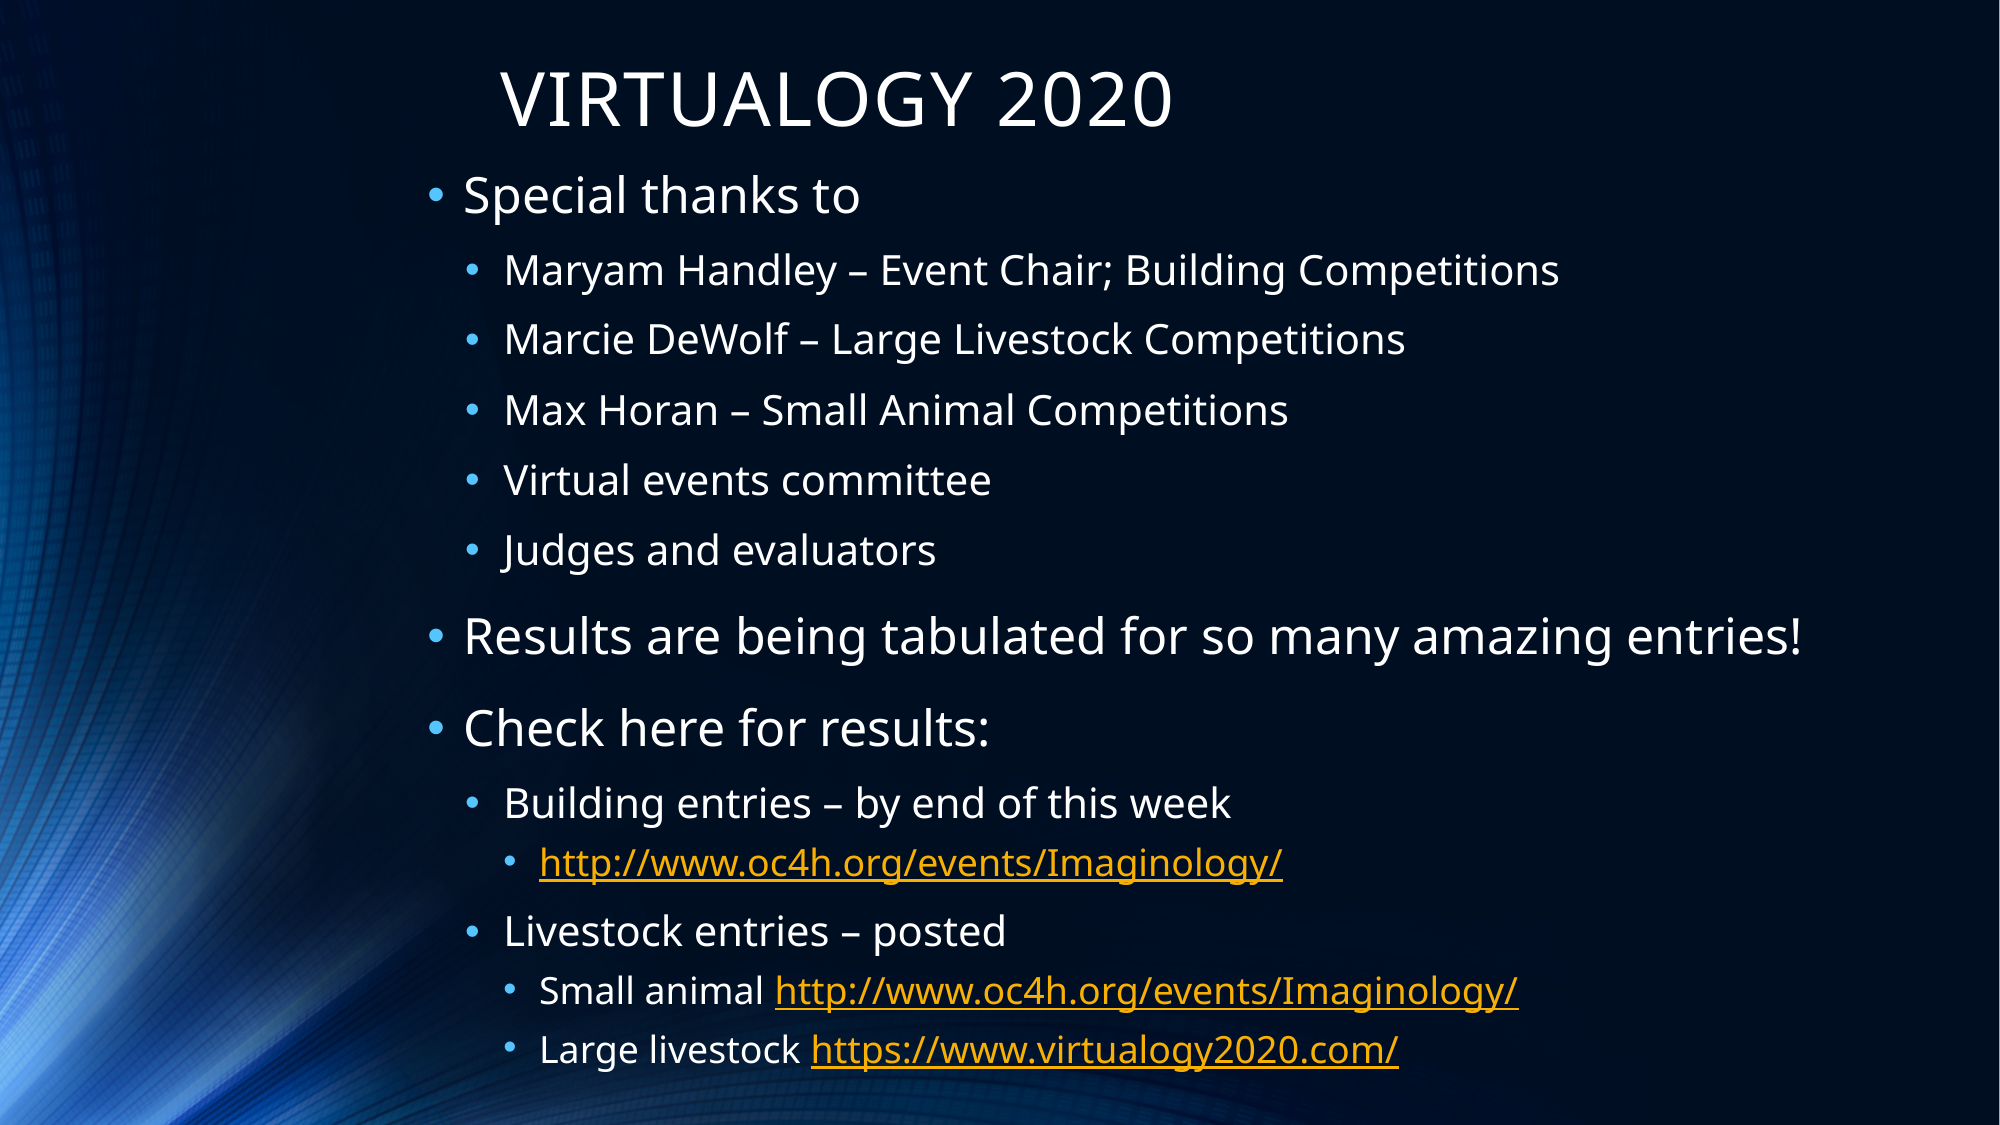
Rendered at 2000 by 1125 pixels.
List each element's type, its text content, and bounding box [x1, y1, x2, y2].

title VIRTUALOGY 2020 [485, 24, 1986, 150]
list Special thanks to Maryam Handley – Event Chair; Building Competitions Marcie DeWolf – Large Livestock Competitions Max Horan – Small Animal Competitions Virtual events committee Judges and evaluators Results are being tabulated for so many amazing entries! Check here for results: Building entries – by end of this week http://www.oc4h.org/events/Imaginology/ Livestock entries – posted Small animal http://www.oc4h.org/events/Imaginology/ Large livestock https://www.virtualogy2020.com/ [412, 162, 1911, 1088]
picture [0, 0, 2000, 1125]
